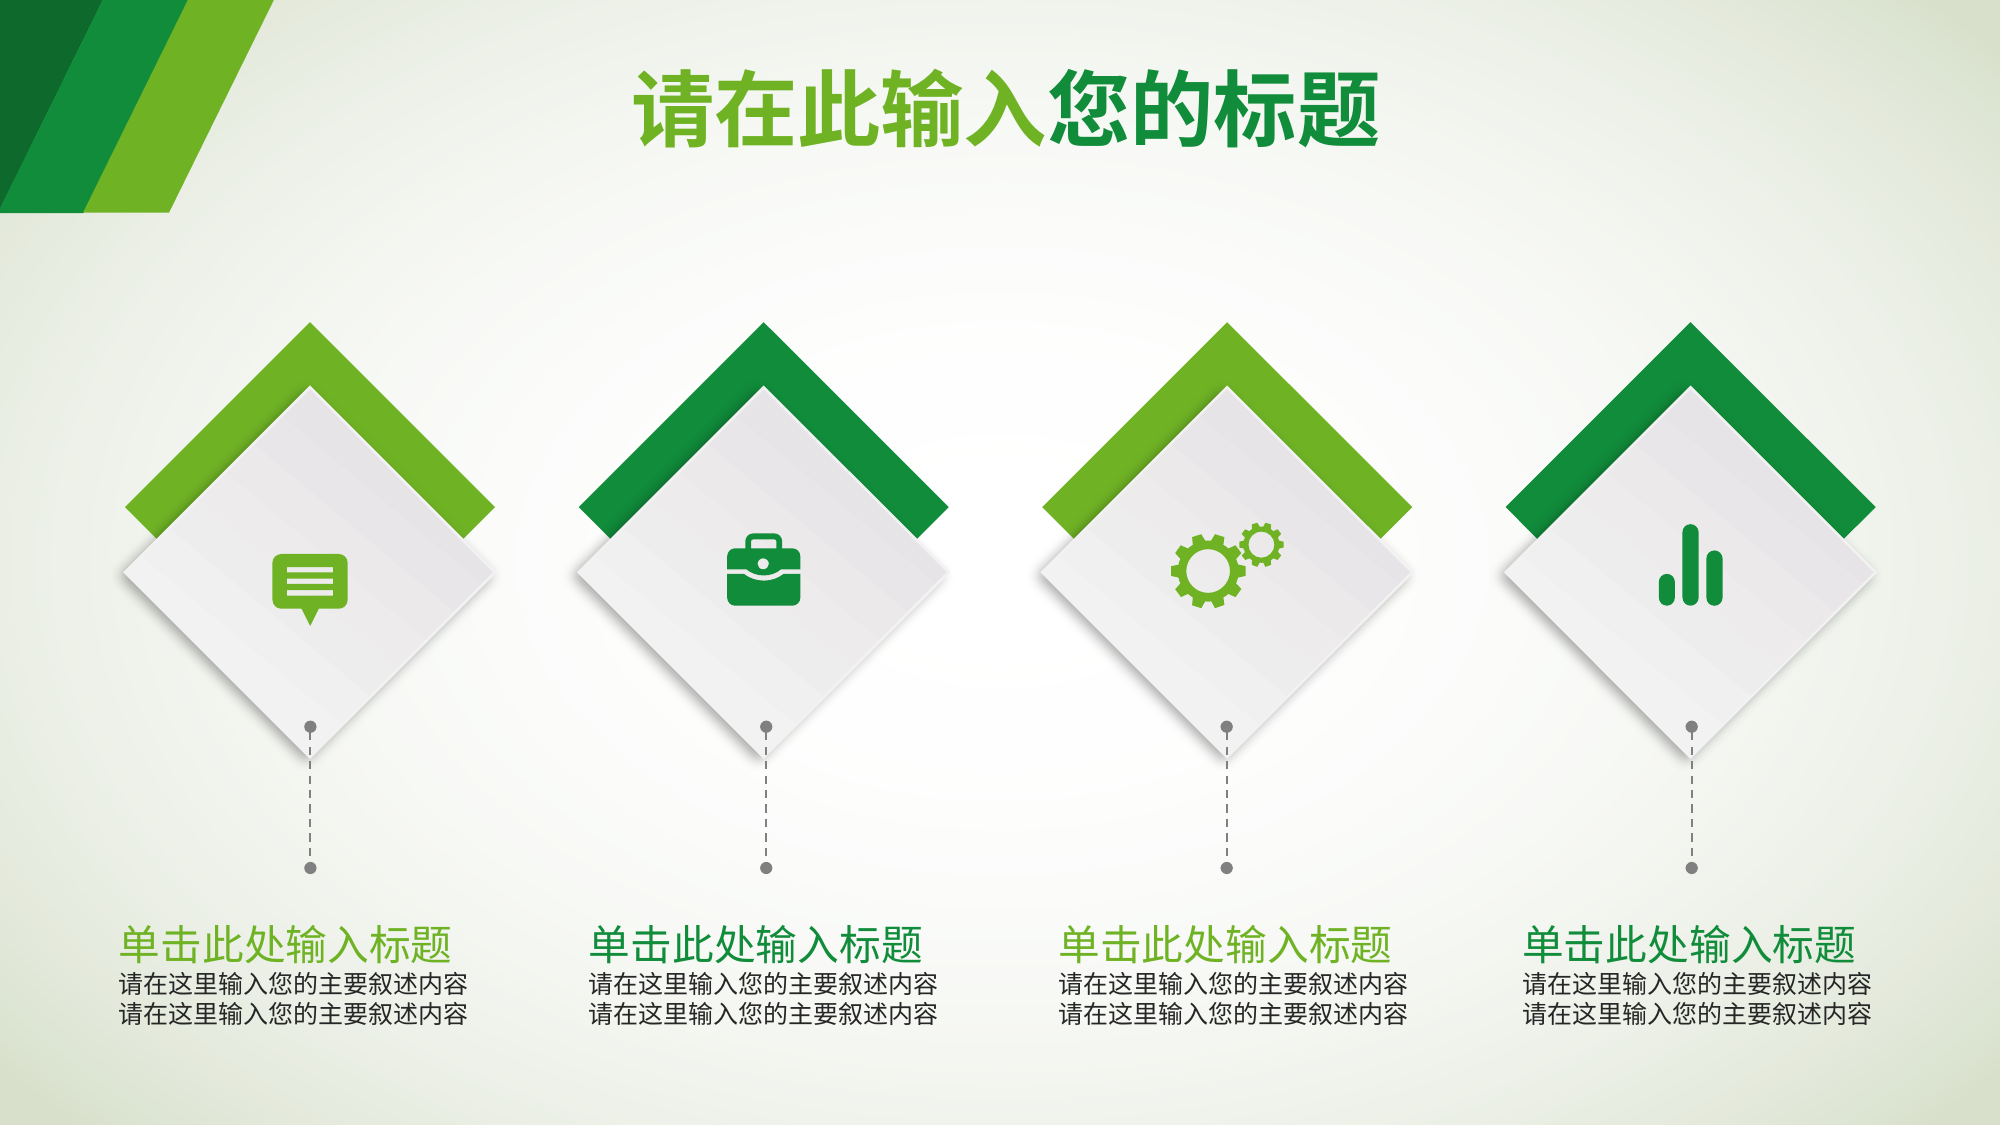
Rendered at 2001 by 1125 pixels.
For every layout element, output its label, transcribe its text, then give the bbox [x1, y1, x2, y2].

picture [0, 0, 2001, 1125]
text_box [1685, 720, 1698, 875]
text_box 单击此处输入标题 请在这里输入您的主要叙述内容 请在这里输入您的主要叙述内容 [1507, 910, 1888, 1116]
text_box [760, 720, 773, 875]
text_box [1220, 720, 1233, 875]
text_box 单击此处输入标题 请在这里输入您的主要叙述内容 请在这里输入您的主要叙述内容 [103, 910, 484, 1116]
text_box [1504, 320, 1878, 539]
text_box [1658, 524, 1723, 606]
text_box [304, 720, 317, 875]
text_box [1170, 522, 1284, 609]
text_box [577, 385, 951, 759]
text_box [0, 0, 275, 214]
text_box [577, 320, 951, 538]
text_box [1040, 320, 1414, 539]
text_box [727, 533, 801, 606]
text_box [272, 553, 348, 626]
text_box [1504, 385, 1878, 759]
text_box [123, 385, 497, 759]
text_box [123, 320, 497, 539]
text_box 请在此输入您的标题 [616, 49, 1396, 165]
text_box 单击此处输入标题 请在这里输入您的主要叙述内容 请在这里输入您的主要叙述内容 [1043, 910, 1424, 1116]
text_box 单击此处输入标题 请在这里输入您的主要叙述内容 请在这里输入您的主要叙述内容 [573, 910, 954, 1116]
text_box [1040, 385, 1414, 759]
